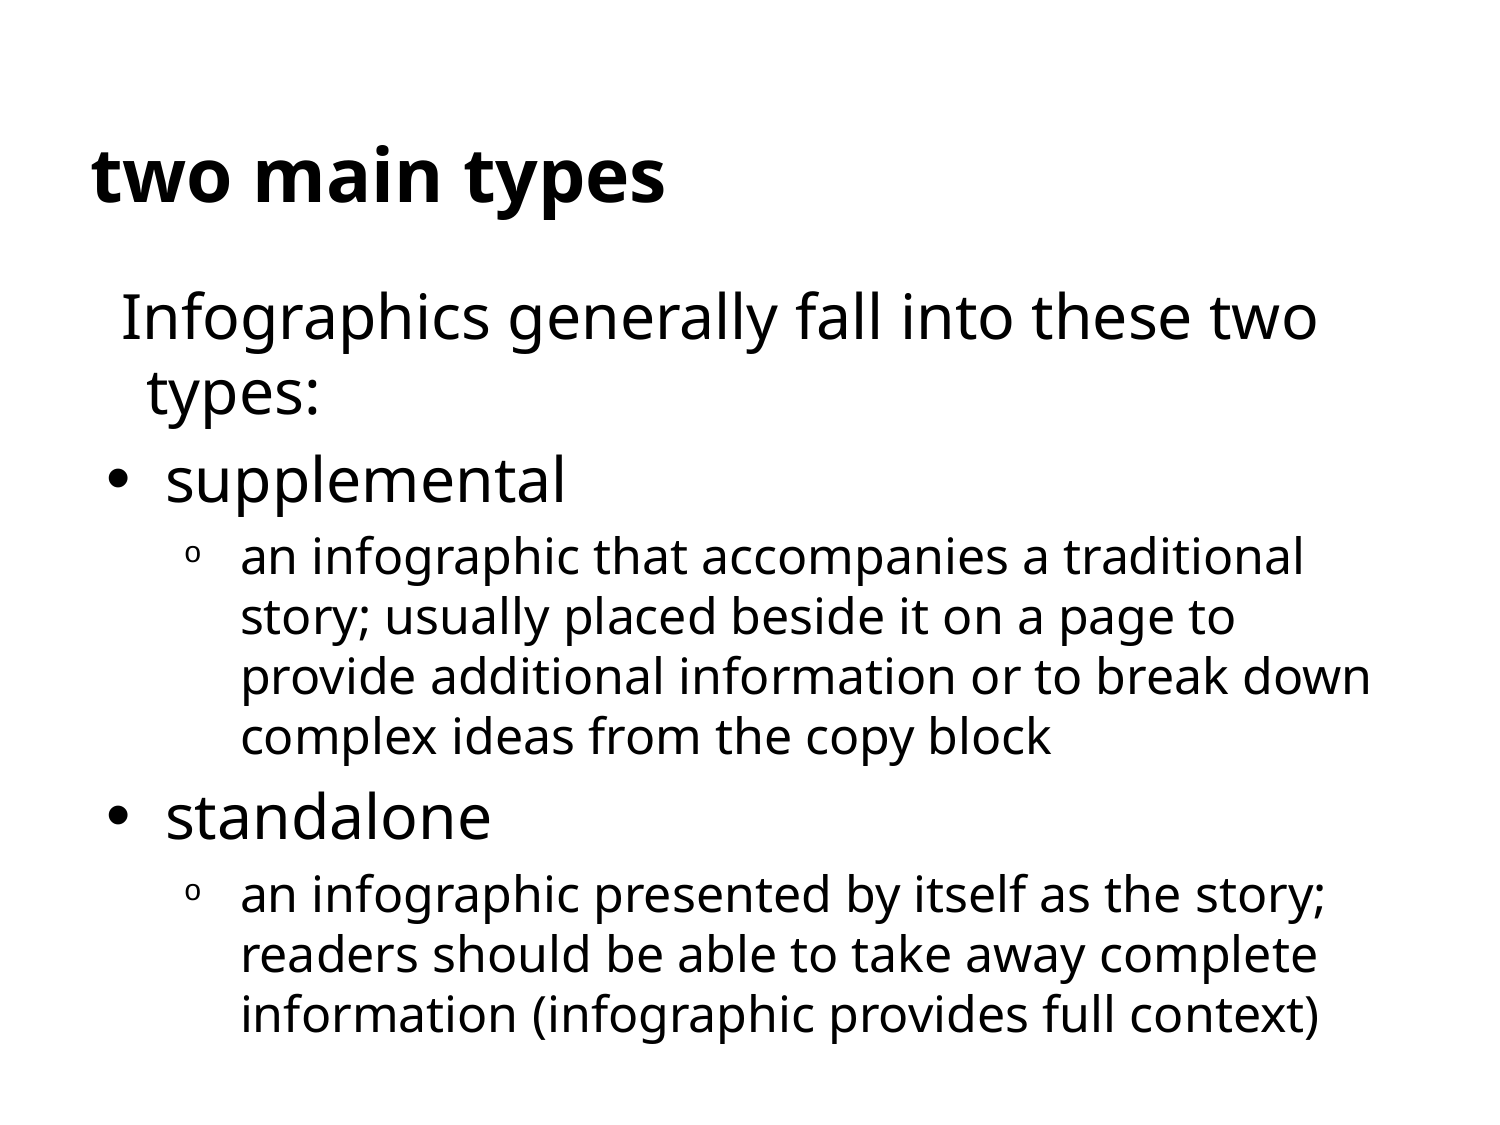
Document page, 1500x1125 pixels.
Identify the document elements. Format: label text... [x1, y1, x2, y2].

list Infographics generally fall into these two types: supplemental an infographic that accompanies a traditional story; usually placed beside it on a page to provide additional information or to break down complex ideas from the copy block standalone an infographic presented by itself as the story; readers should be able to take away complete information (infographic provides full context) [75, 262, 1425, 1078]
title two main types [75, 45, 1425, 233]
